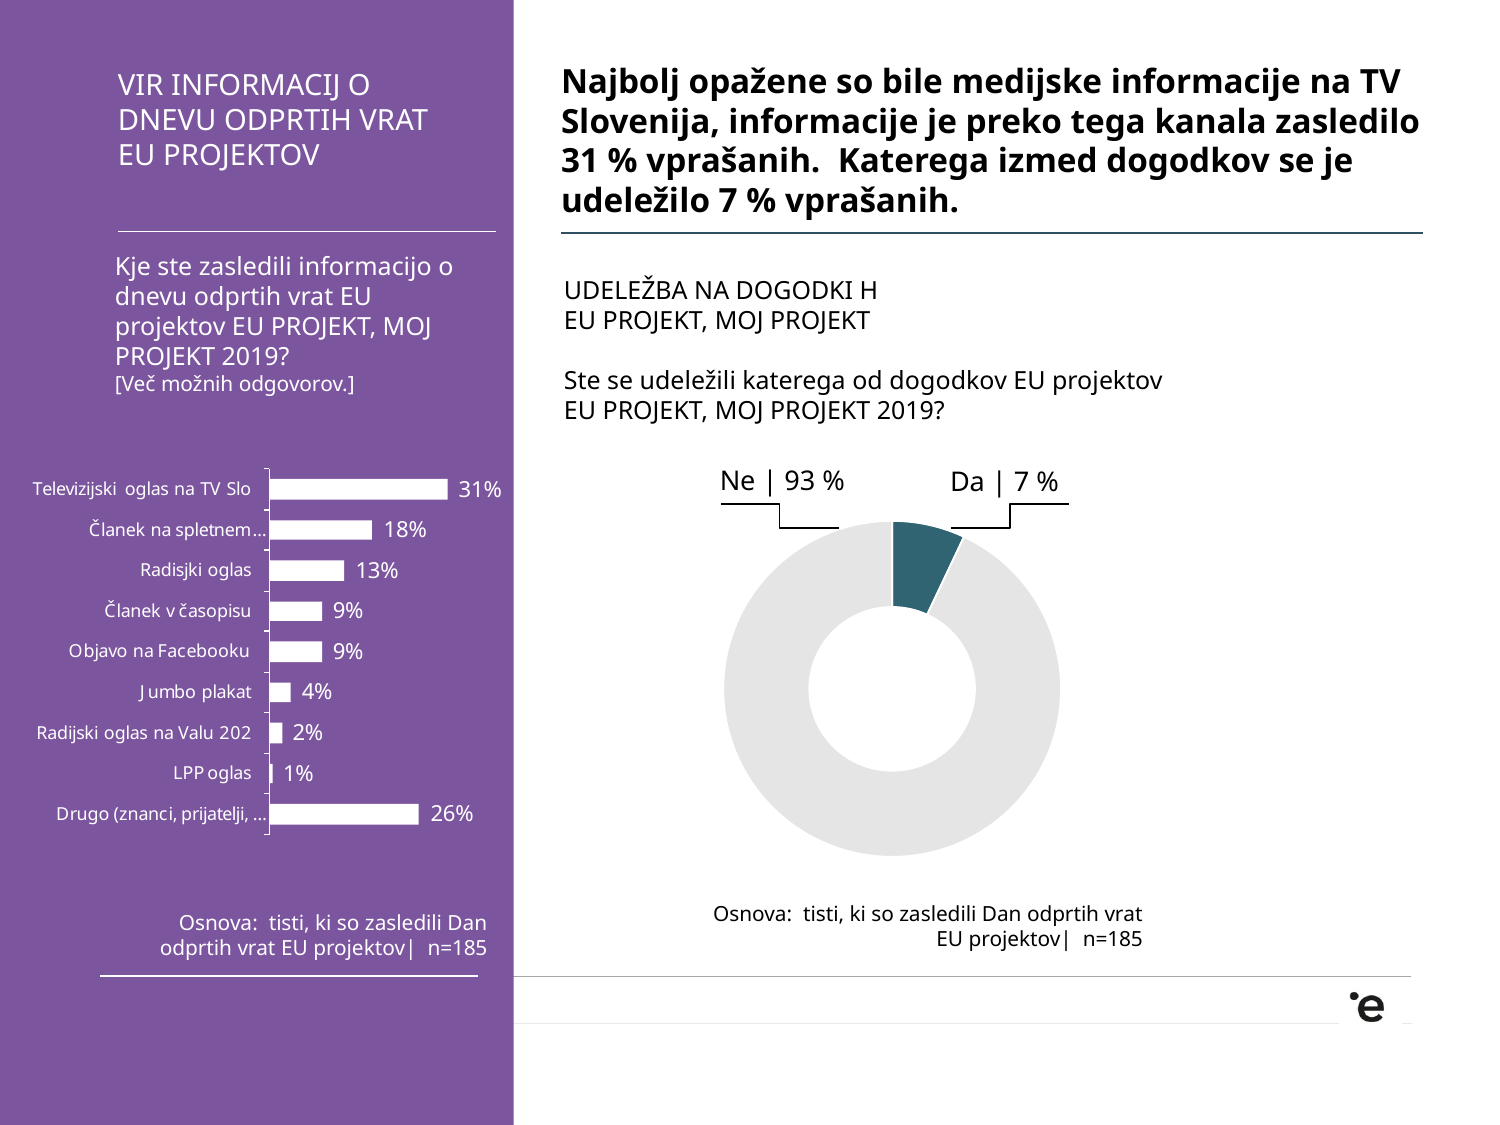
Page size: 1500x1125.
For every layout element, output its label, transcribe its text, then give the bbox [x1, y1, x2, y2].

text_box [0, 0, 516, 466]
text_box VIR INFORMACIJ O DNEVU ODPRTIH VRAT EU PROJEKTOV [117, 66, 467, 196]
text_box Osnova: tisti, ki so zasledili Dan odprtih vrat EU projektov| n=185 [690, 893, 1158, 958]
picture [0, 467, 557, 835]
picture [619, 488, 1176, 859]
text_box Kje ste zasledili informacijo o dnevu odprtih vrat EU projektov EU PROJEKT, MOJ PROJEKT 2019? [Več možnih odgovorov.] Osnova: tisti, ki so zasledili Dan odprtih vrat EU projektov| n=185 [100, 843, 502, 968]
text_box [0, 843, 516, 1125]
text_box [708, 455, 1071, 528]
title Najbolj opažene so bile medijske informacije na TV Slovenija, informacije je preko tega kanala zasledilo 31 % vprašanih. Katerega izmed dogodkov se je udeležilo 7 % vprašanih. [560, 54, 1459, 209]
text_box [147, 974, 1418, 1041]
text_box Kje ste zasledili informacijo o dnevu odprtih vrat EU projektov EU PROJEKT, MOJ PROJEKT 2019? [Več možnih odgovorov.] Osnova: tisti, ki so zasledili Dan odprtih vrat EU projektov| n=185 [100, 243, 502, 466]
text_box UDELEŽBA NA DOGODKI H EU PROJEKT, MOJ PROJEKT Ste se udeležili katerega od dogodkov EU projektov EU PROJEKT, MOJ PROJEKT 2019? [547, 263, 1189, 376]
